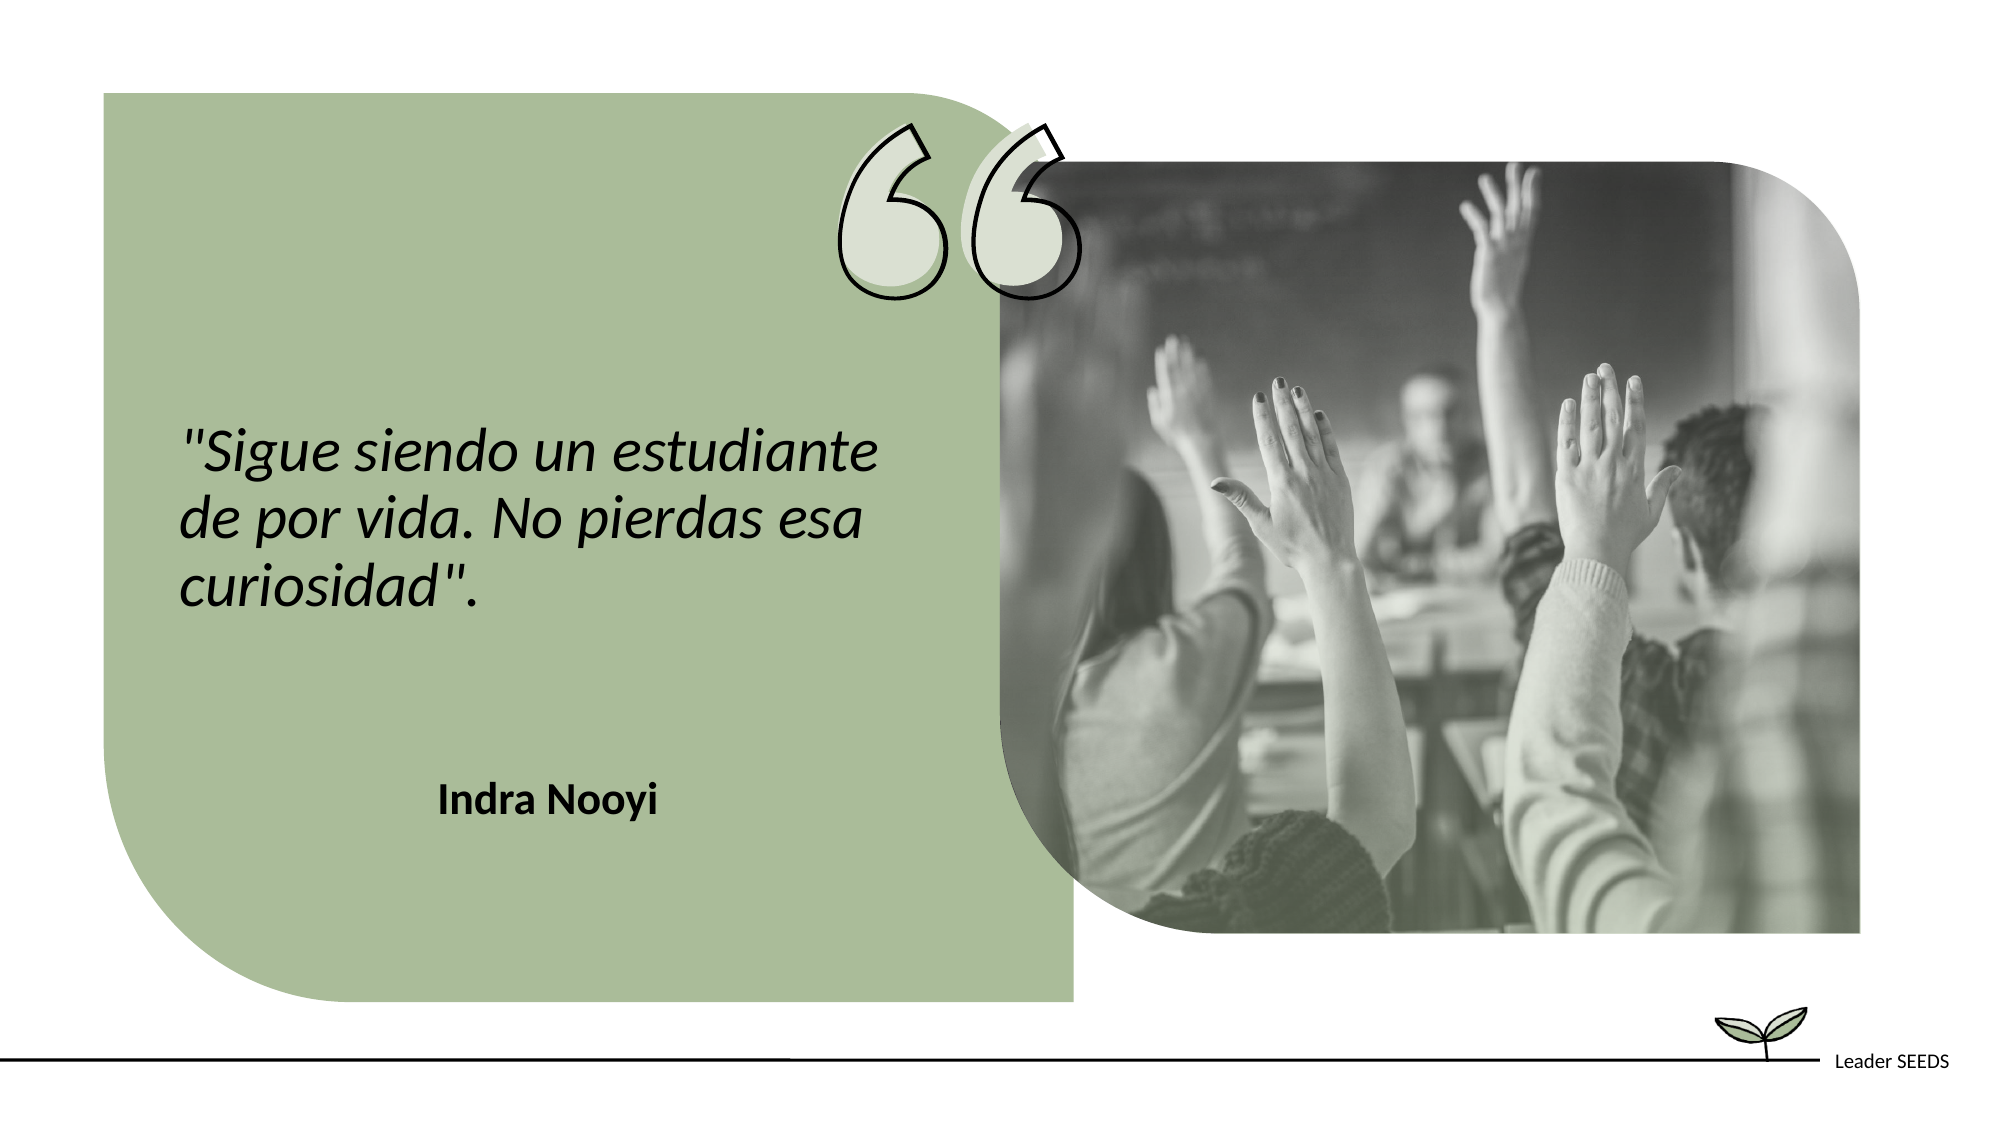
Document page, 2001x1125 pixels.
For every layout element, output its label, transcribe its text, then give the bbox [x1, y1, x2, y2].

picture [999, 161, 1860, 934]
text_box Indra Nooyi [288, 761, 808, 845]
list "Sigue siendo un estudiante de por vida. No pierdas esa curiosidad". [164, 250, 932, 875]
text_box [837, 122, 1082, 301]
